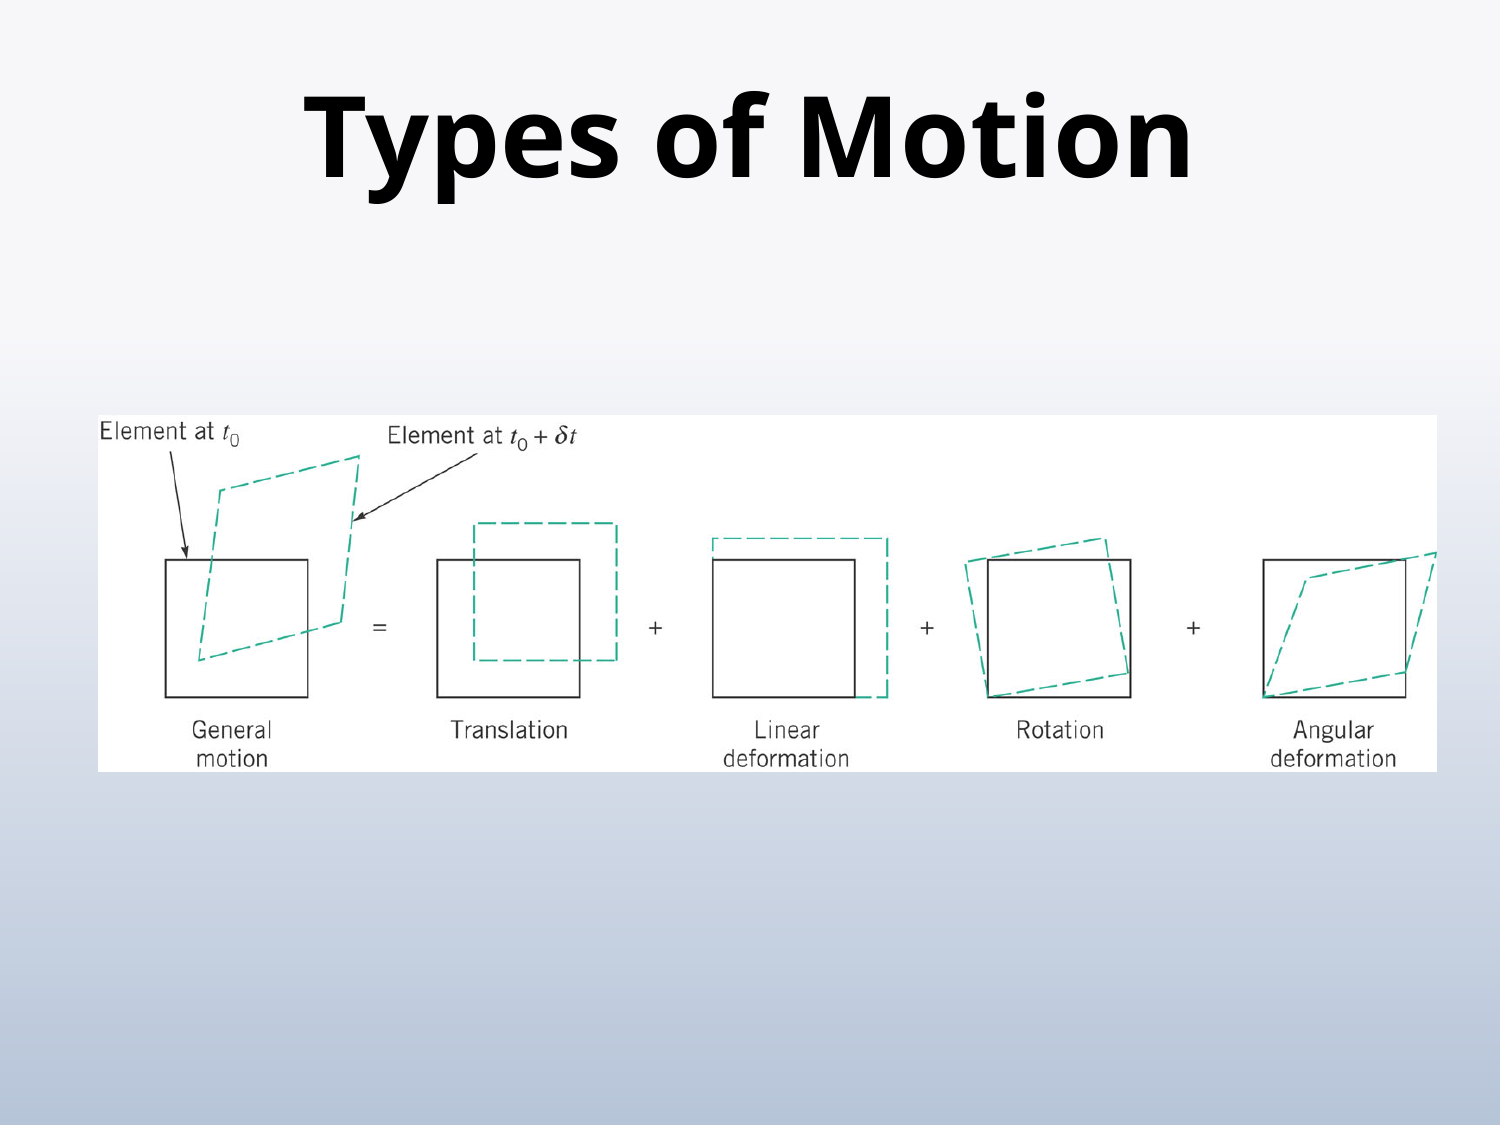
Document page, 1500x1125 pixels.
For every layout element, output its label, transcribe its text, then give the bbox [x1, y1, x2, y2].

picture [96, 414, 1438, 774]
title Types of Motion [150, 37, 1350, 245]
